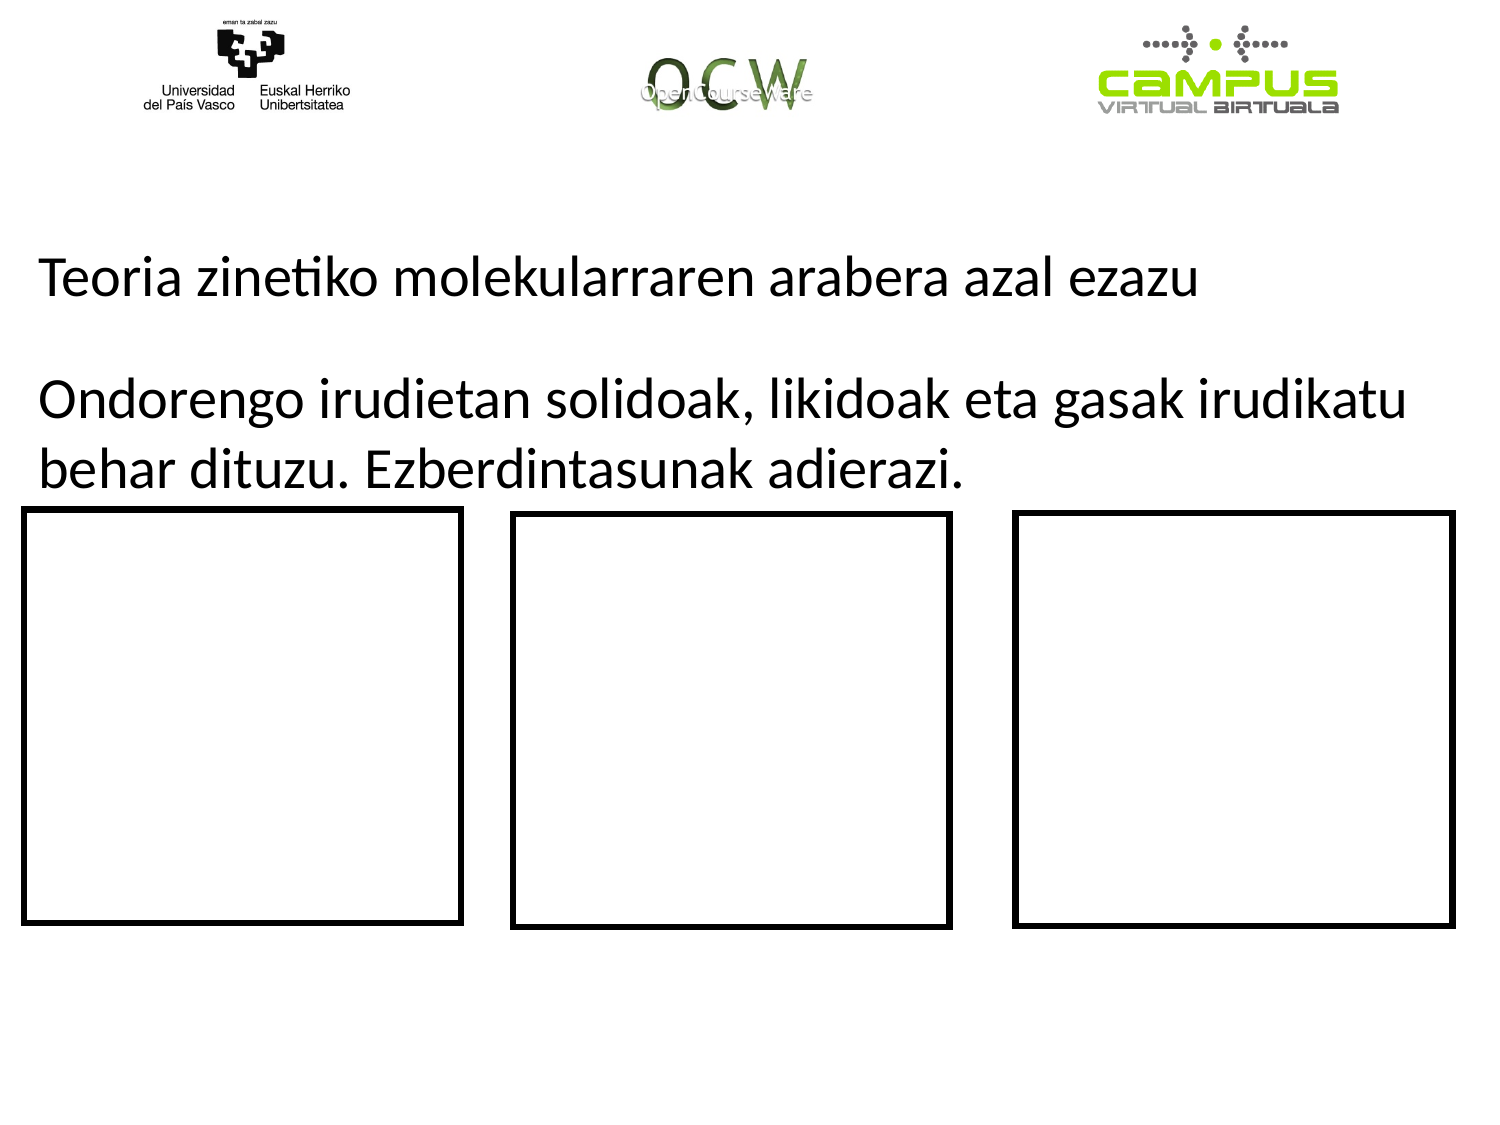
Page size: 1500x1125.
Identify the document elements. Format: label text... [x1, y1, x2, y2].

text_box [512, 514, 950, 928]
text_box [1015, 512, 1453, 926]
picture [1095, 23, 1340, 115]
picture [634, 28, 822, 124]
text_box Ondorengo irudietan solidoak, likidoak eta gasak irudikatu behar dituzu. Ezberdintasunak adierazi. [23, 353, 1500, 508]
text_box [23, 509, 461, 923]
picture [135, 11, 361, 117]
text_box Teoria zinetiko molekularraren arabera azal ezazu [23, 230, 1385, 316]
